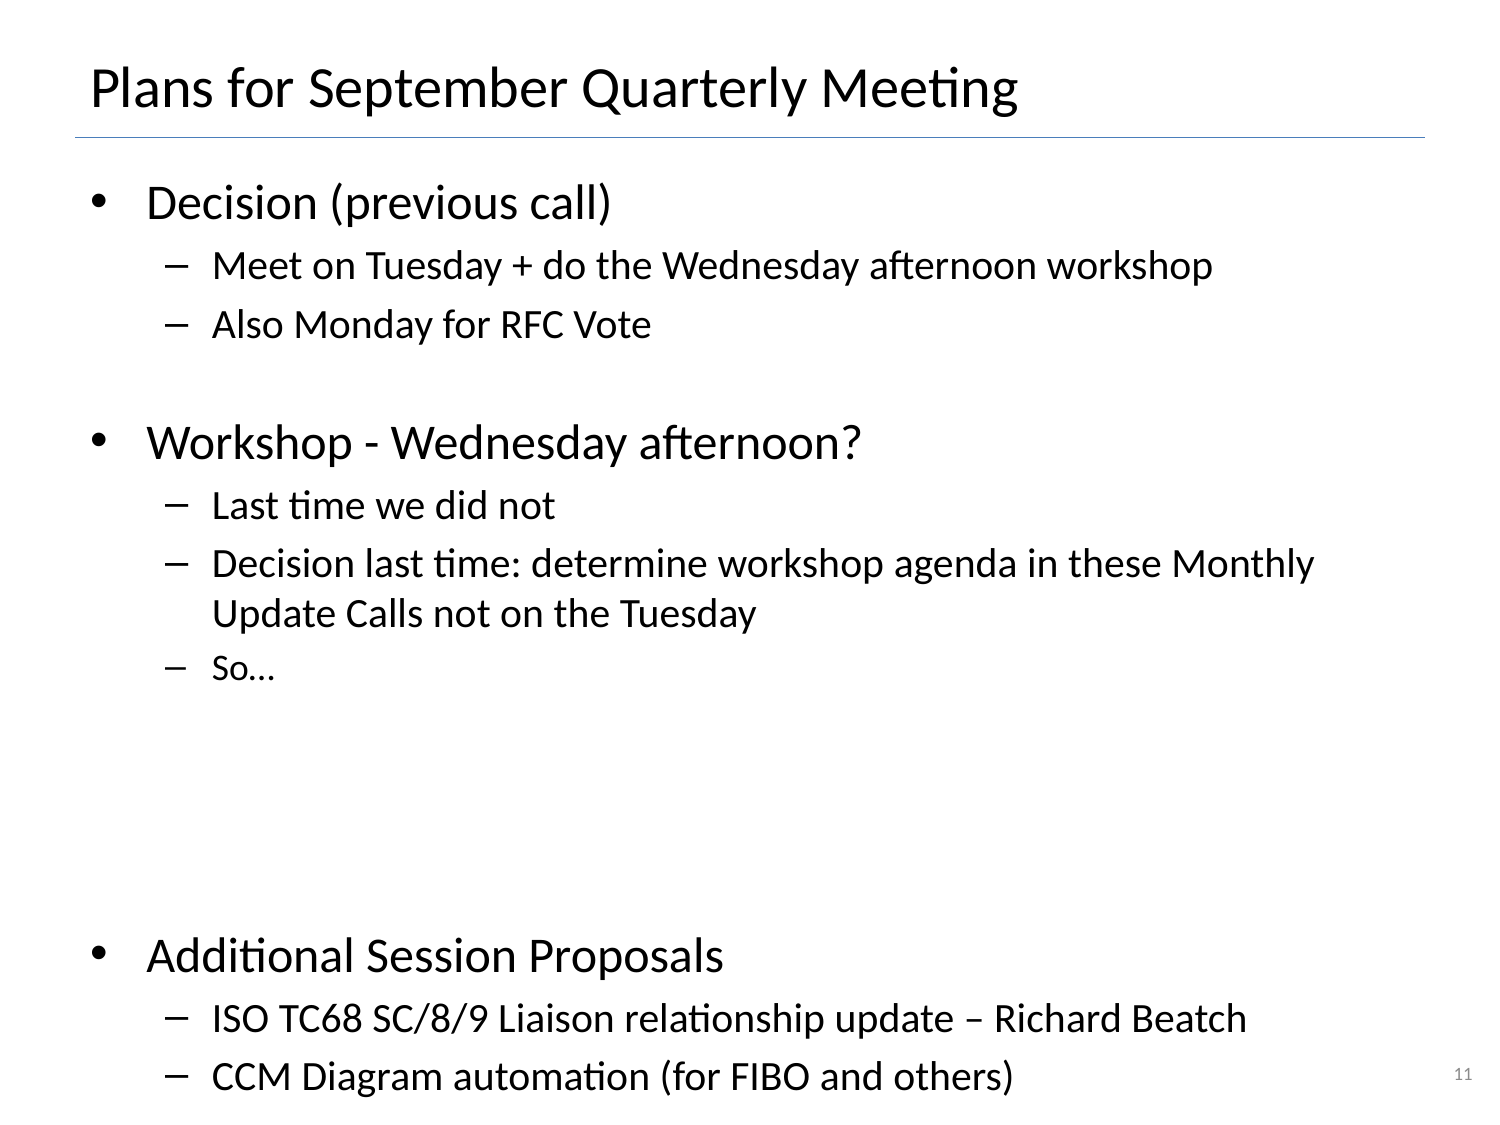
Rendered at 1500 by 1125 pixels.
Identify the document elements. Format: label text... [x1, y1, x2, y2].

list Decision (previous call) Meet on Tuesday + do the Wednesday afternoon workshop Also Monday for RFC Vote Workshop - Wednesday afternoon? Last time we did not Decision last time: determine workshop agenda in these Monthly Update Calls not on the Tuesday So… Additional Session Proposals ISO TC68 SC/8/9 Liaison relationship update – Richard Beatch CCM Diagram automation (for FIBO and others) [74, 162, 1426, 1101]
title Plans for September Quarterly Meeting [74, 37, 1426, 131]
slide_number 11 [1425, 1042, 1488, 1103]
